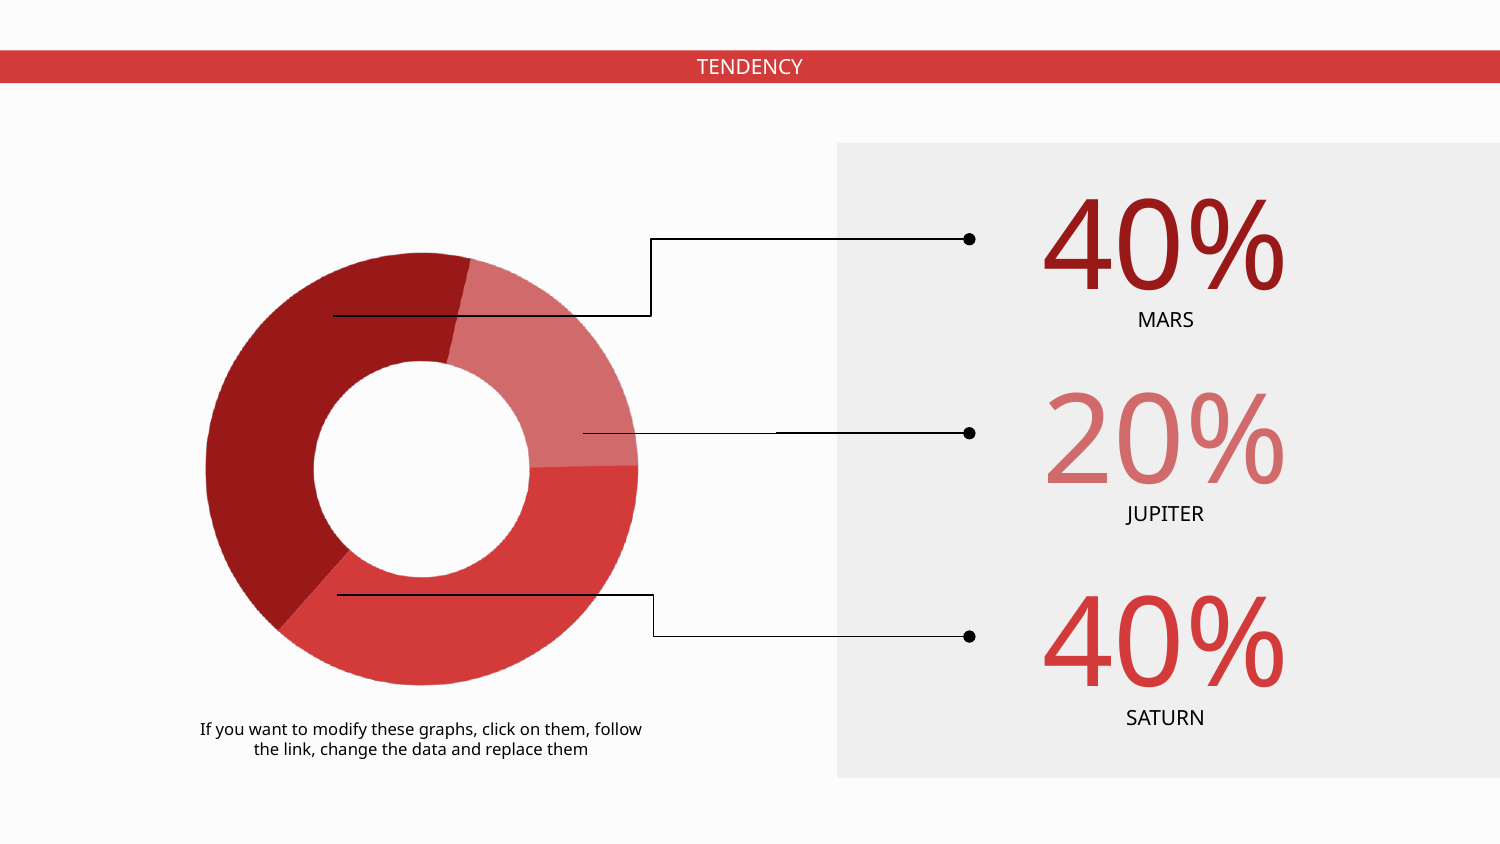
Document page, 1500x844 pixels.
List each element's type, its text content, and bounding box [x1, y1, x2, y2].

picture [0, 147, 853, 790]
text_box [332, 239, 970, 317]
title 40% [969, 218, 1362, 260]
title TENDENCY [51, 38, 1449, 93]
title SATURN [1030, 689, 1301, 730]
title JUPITER [1030, 485, 1301, 560]
text_box If you want to modify these graphs, click on them, follow the link, change the data and replace them [175, 718, 668, 778]
title MARS [1030, 291, 1301, 366]
text_box [837, 142, 1500, 778]
title 20% [969, 412, 1362, 454]
title 40% [969, 616, 1362, 657]
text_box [336, 594, 970, 637]
